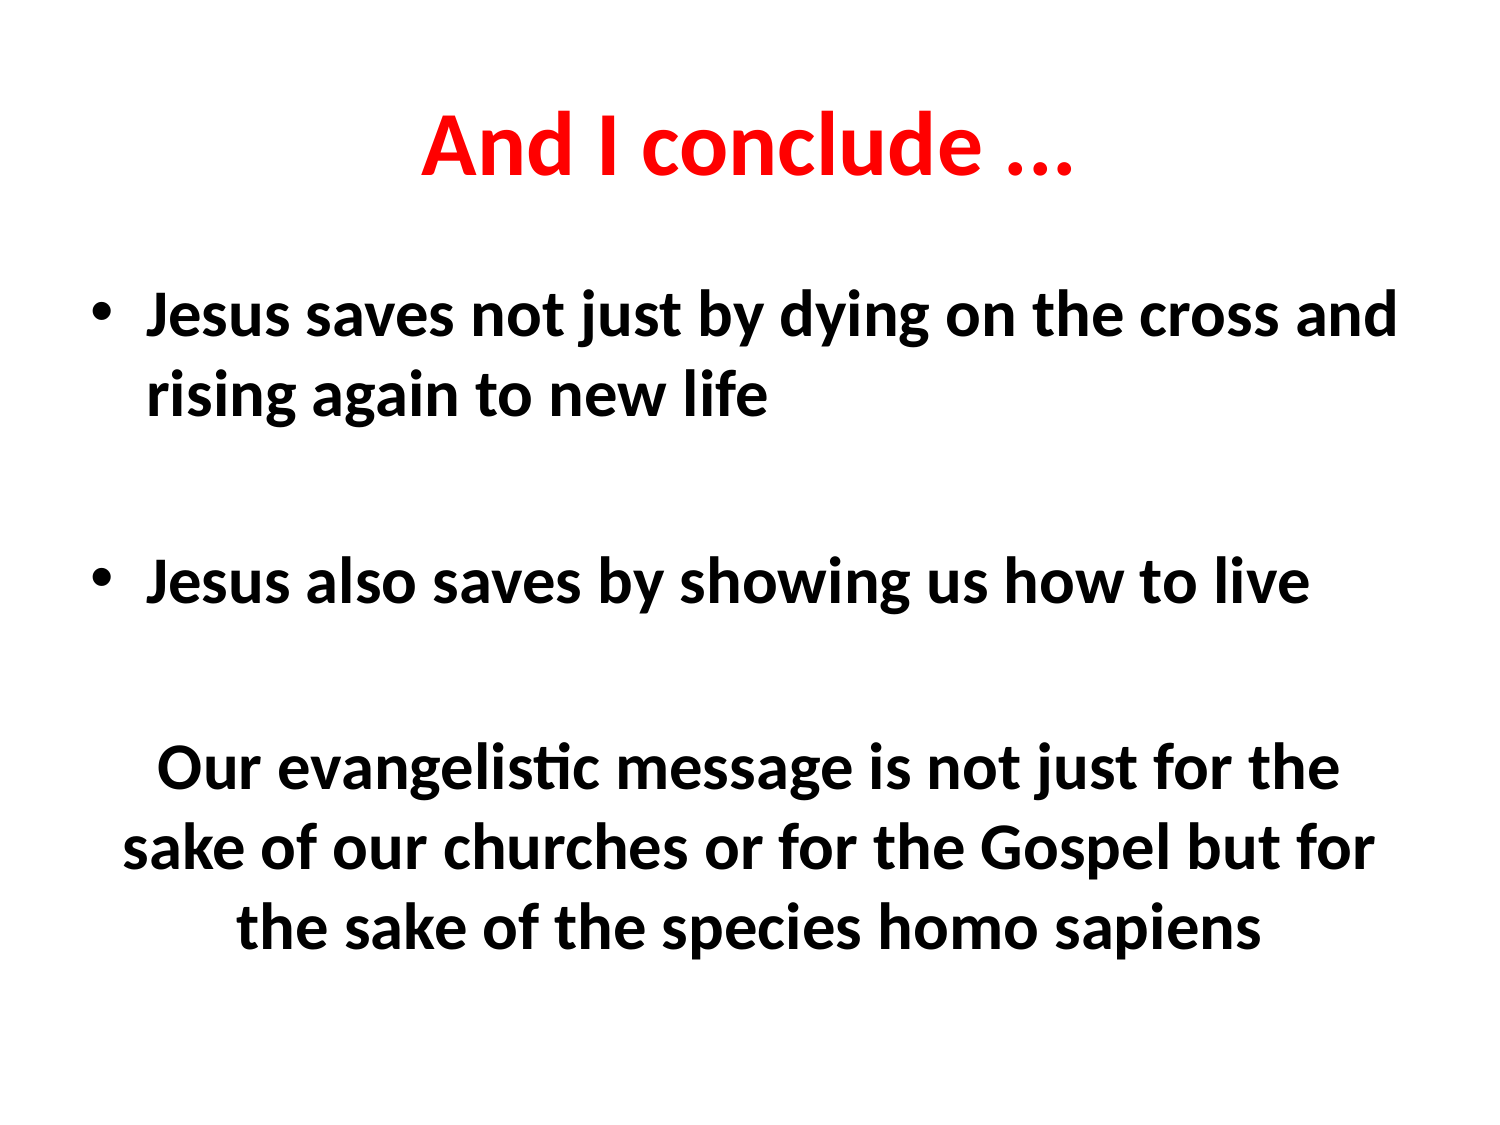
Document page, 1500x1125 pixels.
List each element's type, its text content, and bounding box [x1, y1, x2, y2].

title And I conclude ... [75, 45, 1425, 233]
list Jesus saves not just by dying on the cross and rising again to new life Jesus also saves by showing us how to live Our evangelistic message is not just for the sake of our churches or for the Gospel but for the sake of the species homo sapiens [75, 262, 1425, 1005]
